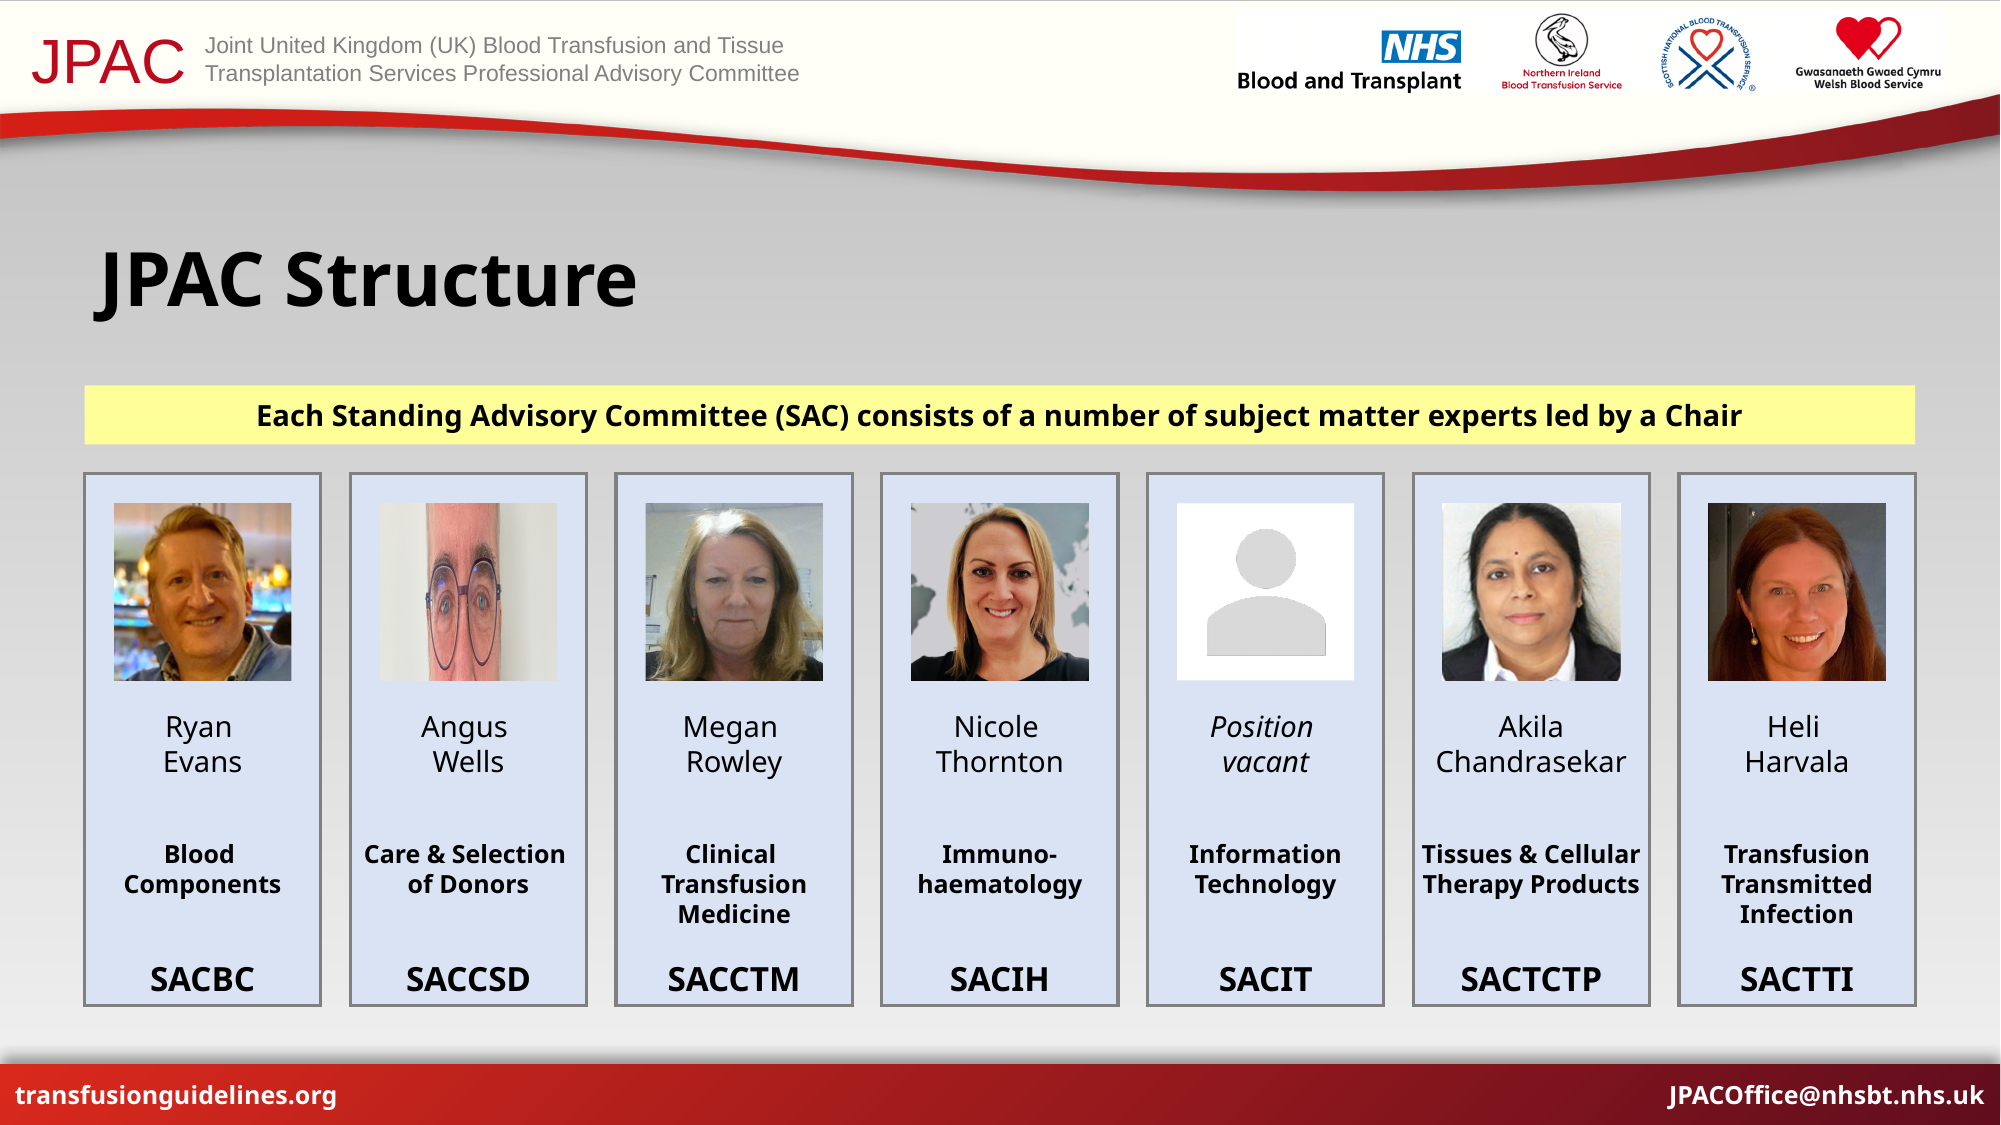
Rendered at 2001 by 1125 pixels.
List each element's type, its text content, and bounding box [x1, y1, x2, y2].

text_box Angus Wells Care & Selection of Donors SACCSD [349, 473, 588, 1006]
picture [1177, 503, 1355, 681]
picture [114, 503, 292, 681]
text_box Position vacant Information Technology SACIT [1147, 473, 1385, 1006]
text_box Megan Rowley Clinical Transfusion Medicine SACCTM [615, 473, 853, 1006]
text_box Akila Chandrasekar Tissues & Cellular Therapy Products SACTCTP [1412, 473, 1651, 1006]
text_box Each Standing Advisory Committee (SAC) consists of a number of subject matter experts led by a Chair [84, 385, 1916, 445]
text_box Heli Harvala Transfusion Transmitted Infection SACTTI [1678, 473, 1916, 1006]
text_box Nicole Thornton Immuno-haematology SACIH [881, 473, 1119, 1006]
picture [911, 503, 1089, 681]
picture [1442, 503, 1621, 681]
picture [1708, 503, 1886, 681]
picture [0, 1, 2000, 209]
picture [379, 503, 558, 681]
title JPAC Structure [84, 208, 1916, 356]
text_box Ryan Evans Blood Components SACBC [84, 473, 322, 1006]
picture [645, 503, 823, 681]
